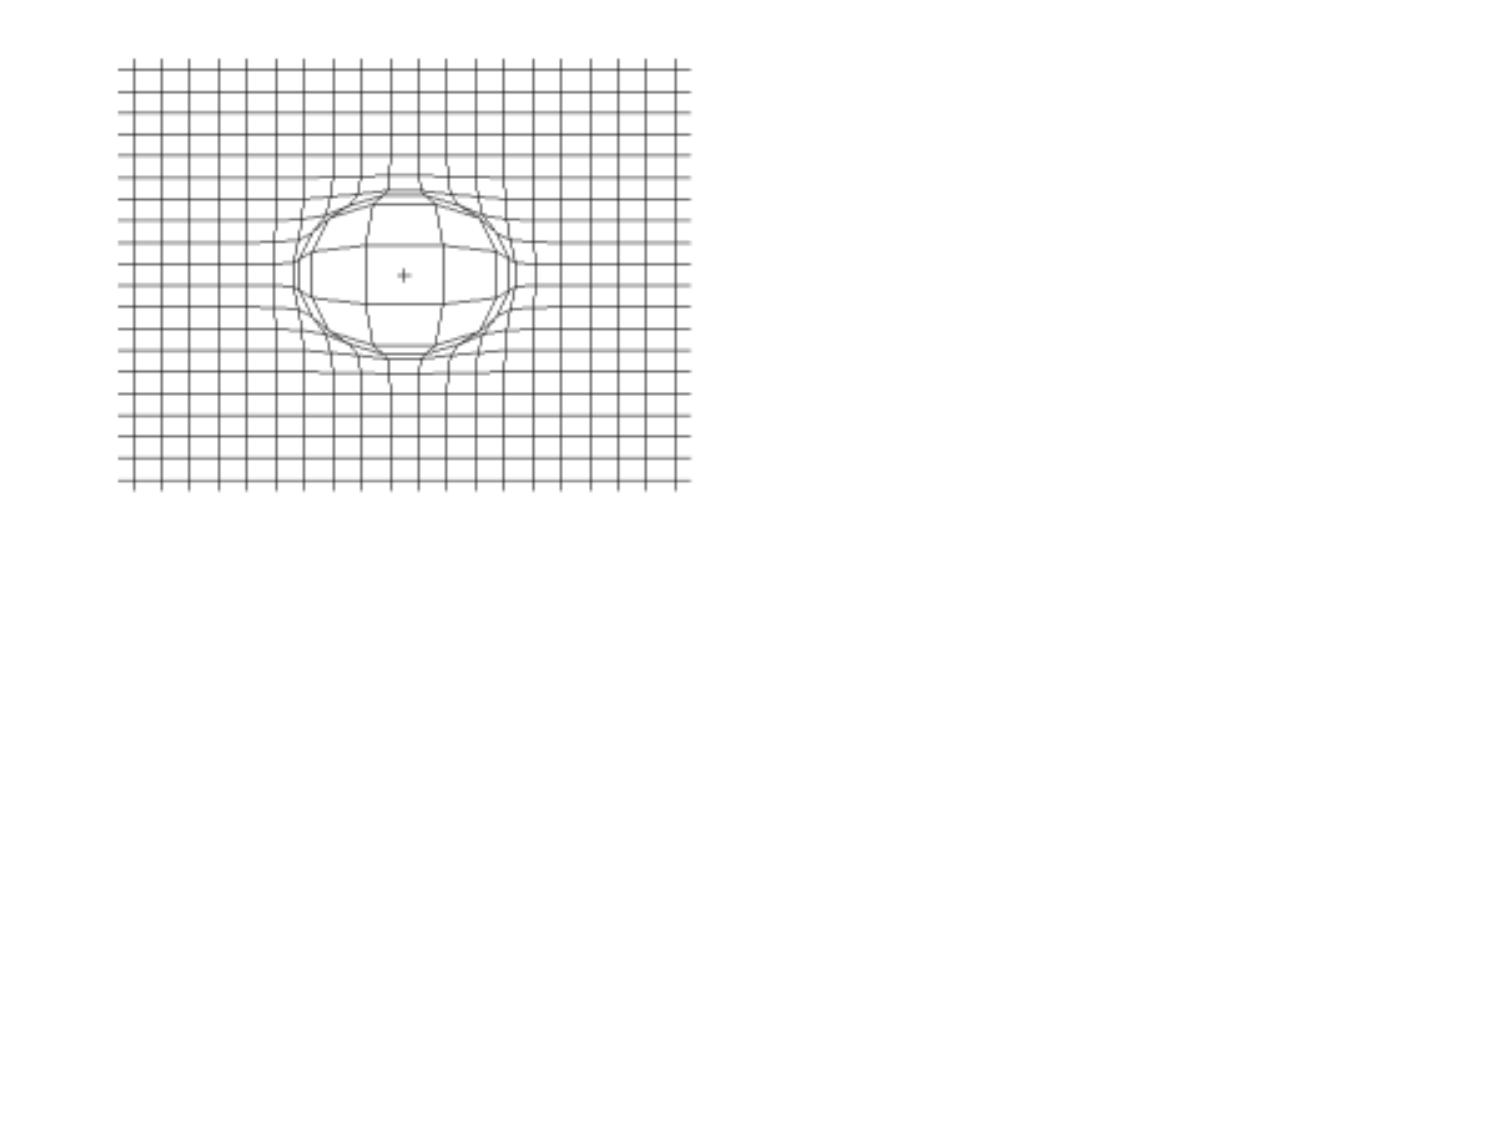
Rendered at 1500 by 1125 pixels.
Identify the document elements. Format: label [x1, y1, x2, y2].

picture [24, 0, 785, 563]
